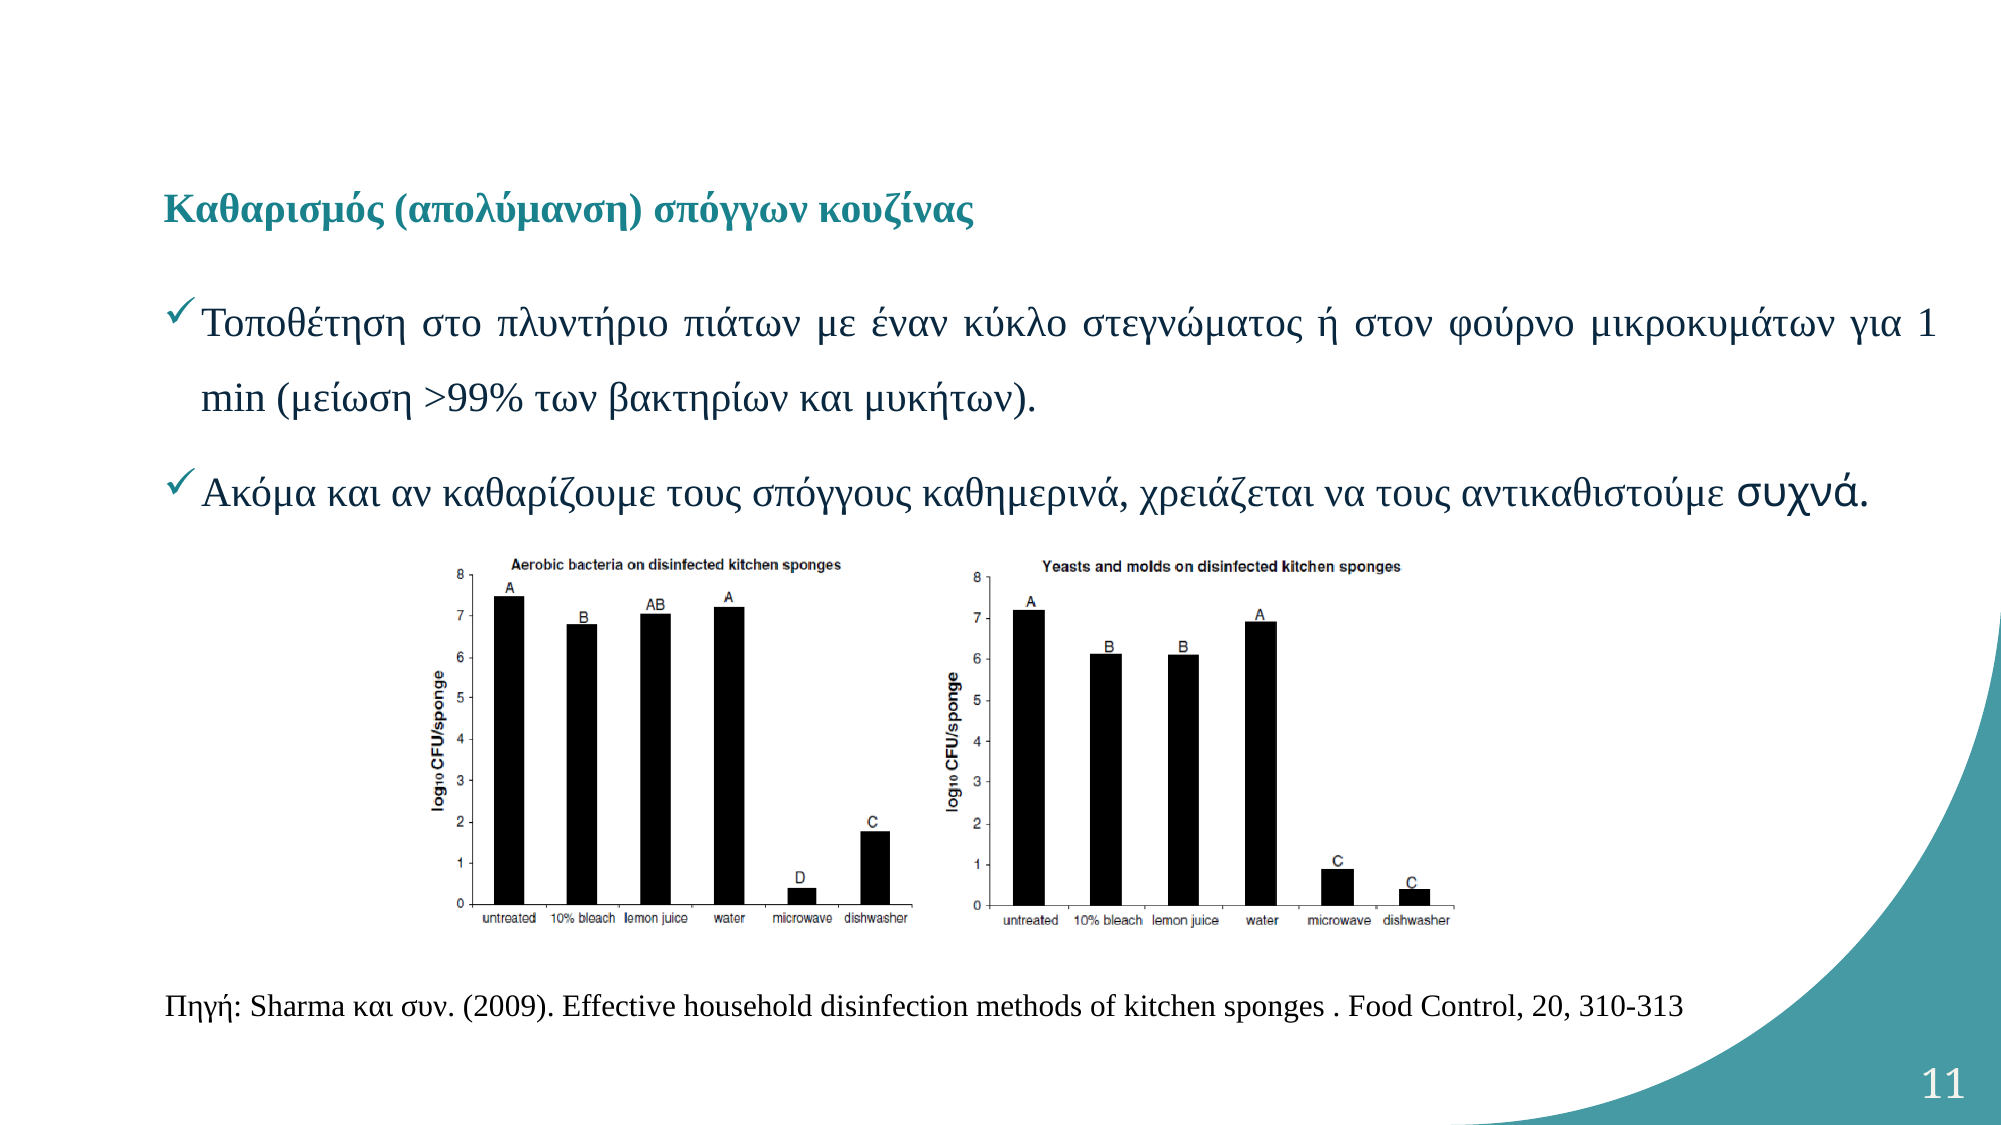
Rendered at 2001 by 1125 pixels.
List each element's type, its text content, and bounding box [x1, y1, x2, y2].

slide_number 11 [1868, 1055, 1983, 1116]
text_box Πηγή: Sharma και συν. (2009). Effective household disinfection methods of kitchen sponges . Food Control, 20, 310-313 [150, 977, 1730, 1030]
title Καθαρισμός (απολύμανση) σπόγγων κουζίνας [148, 96, 1775, 261]
picture [397, 544, 1482, 939]
list Τοποθέτηση στο πλυντήριο πιάτων με έναν κύκλο στεγνώματος ή στον φούρνο μικροκυμάτων για 1 min (μείωση >99% των βακτηρίων και μυκήτων). Ακόμα και αν καθαρίζουμε τους σπόγγους καθημερινά, χρειάζεται να τους αντικαθιστούμε συχνά. [148, 261, 1955, 939]
